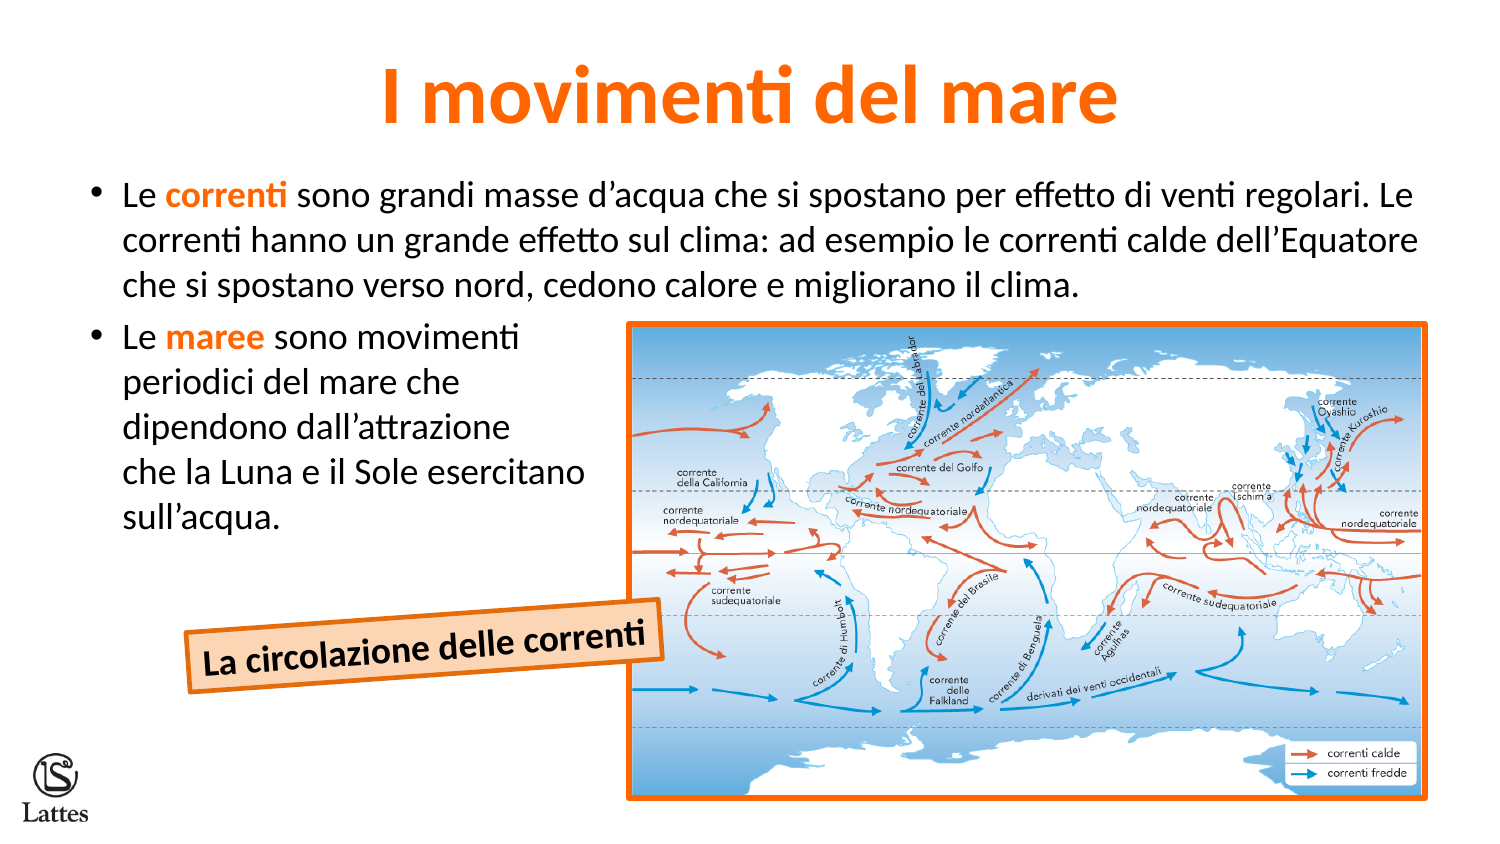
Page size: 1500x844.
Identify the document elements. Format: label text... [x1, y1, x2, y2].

picture [21, 752, 88, 823]
title I movimenti del mare [75, 20, 1425, 161]
picture [631, 327, 1422, 796]
list Le correnti sono grandi masse d’acqua che si spostano per effetto di venti regolari. Le correnti hanno un grande effetto sul clima: ad esempio le correnti calde dell’Equatore che si spostano verso nord, cedono calore e migliorano il clima. Le maree sono movimenti periodici del mare che dipendono dall’attrazione che la Luna e il Sole esercitano sull’acqua. [75, 161, 1436, 635]
text_box La circolazione delle correnti [185, 601, 626, 693]
